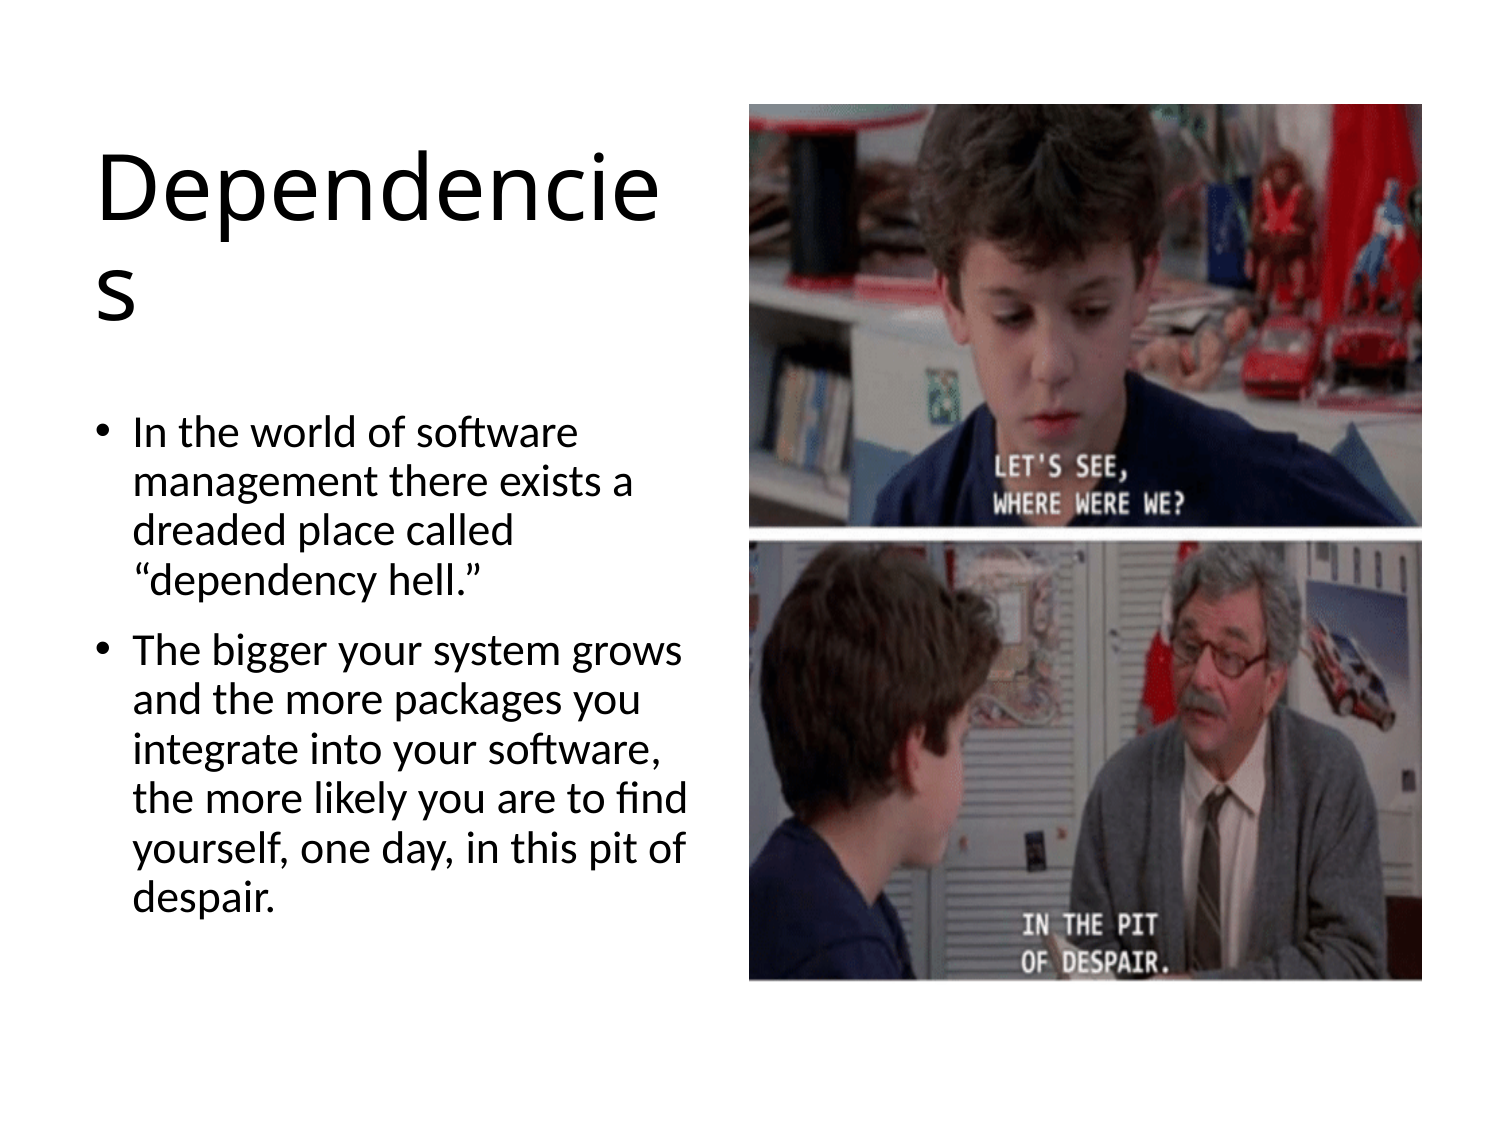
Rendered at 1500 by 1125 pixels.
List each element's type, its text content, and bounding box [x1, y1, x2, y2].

picture [749, 104, 1422, 1020]
list In the world of software management there exists a dreaded place called “dependency hell.” The bigger your system grows and the more packages you integrate into your software, the more likely you are to find yourself, one day, in this pit of despair. [79, 399, 711, 1021]
title Dependencies [79, 103, 711, 379]
